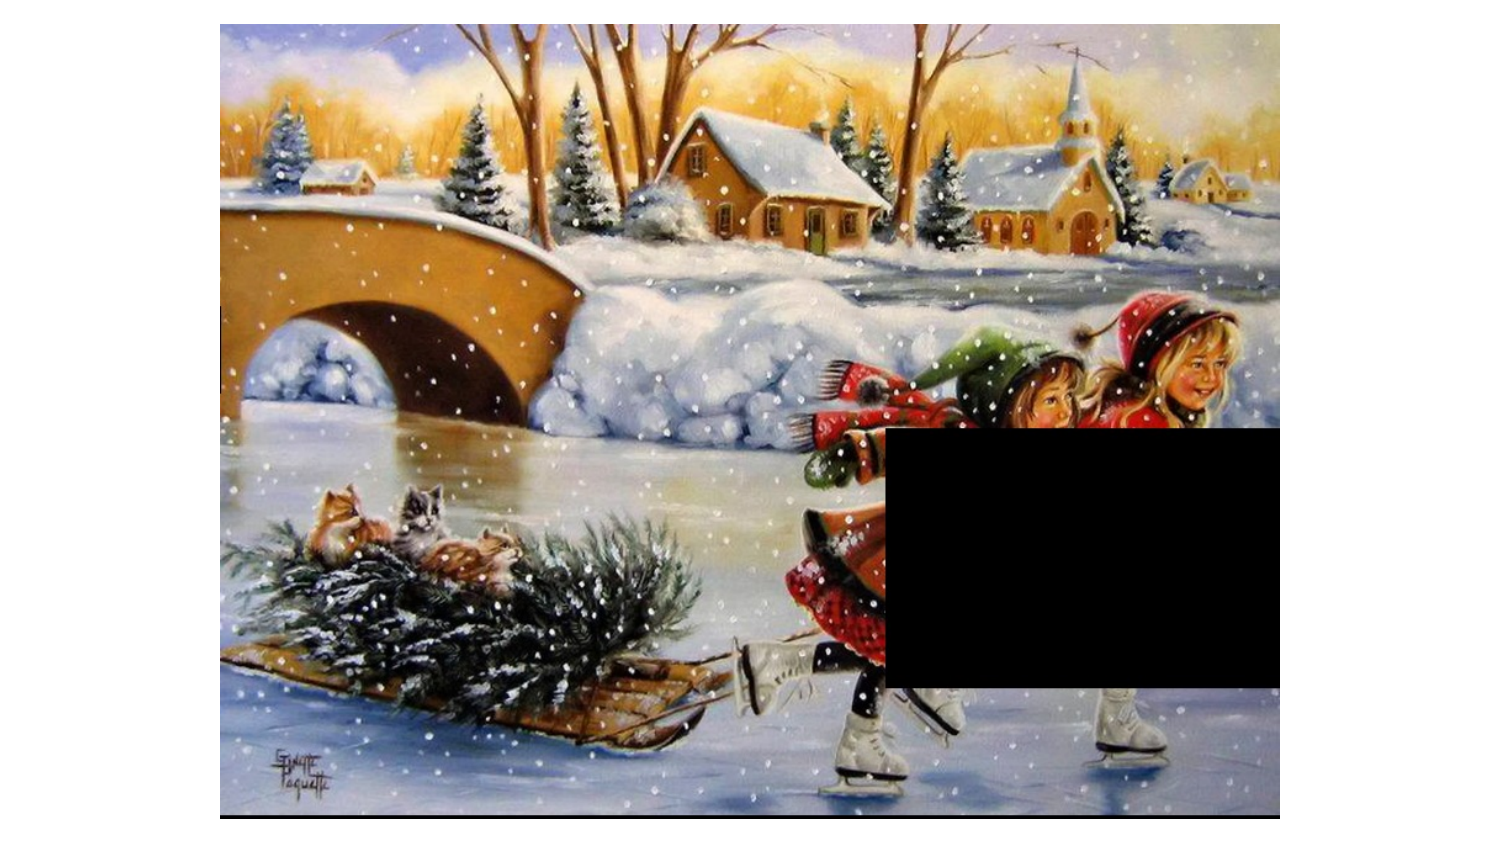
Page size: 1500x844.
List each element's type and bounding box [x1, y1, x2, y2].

picture [220, 24, 1280, 819]
